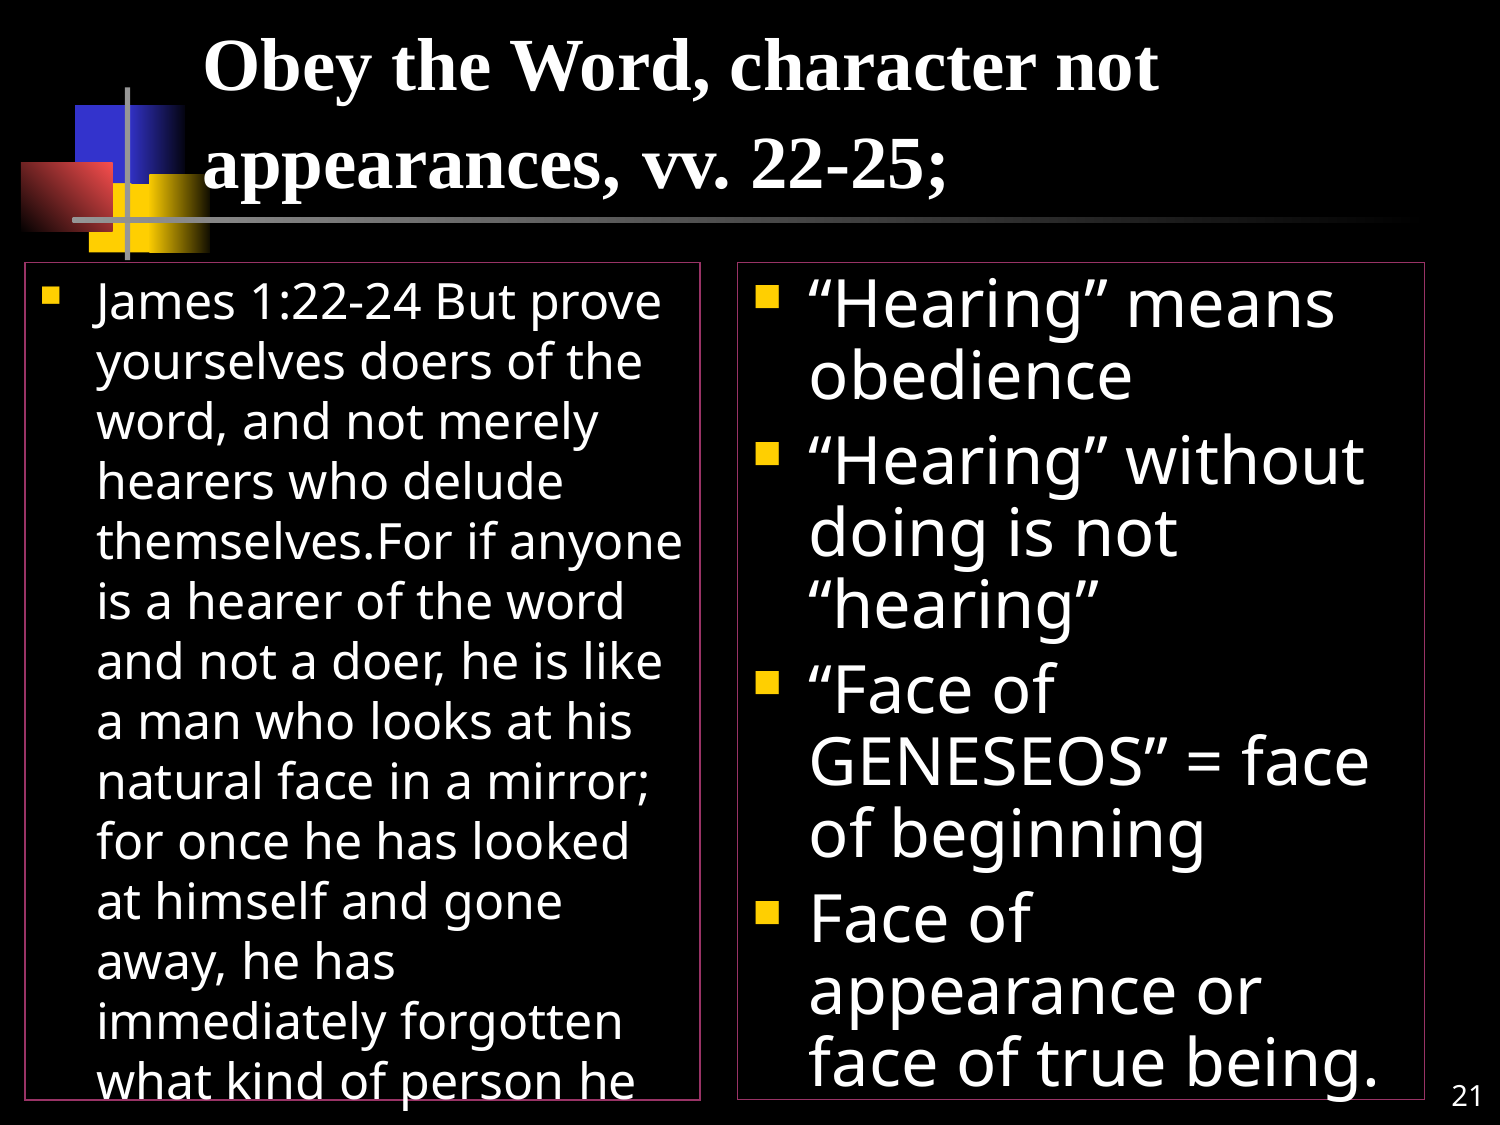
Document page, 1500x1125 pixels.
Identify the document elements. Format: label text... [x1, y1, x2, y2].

list “Hearing” means obedience “Hearing” without doing is not “hearing” “Face of GENESEOS” = face of beginning Face of appearance or face of true being. [737, 262, 1425, 1100]
title Obey the Word, character not appearances, vv. 22-25; [187, 24, 1466, 213]
slide_number 21 [1337, 1050, 1500, 1125]
text_box James 1:22-24 But prove yourselves doers of the word, and not merely hearers who delude themselves.For if anyone is a hearer of the word and not a doer, he is like a man who looks at his natural face in a mirror; for once he has looked at himself and gone away, he has immediately forgotten what kind of person he was. [24, 262, 700, 1100]
